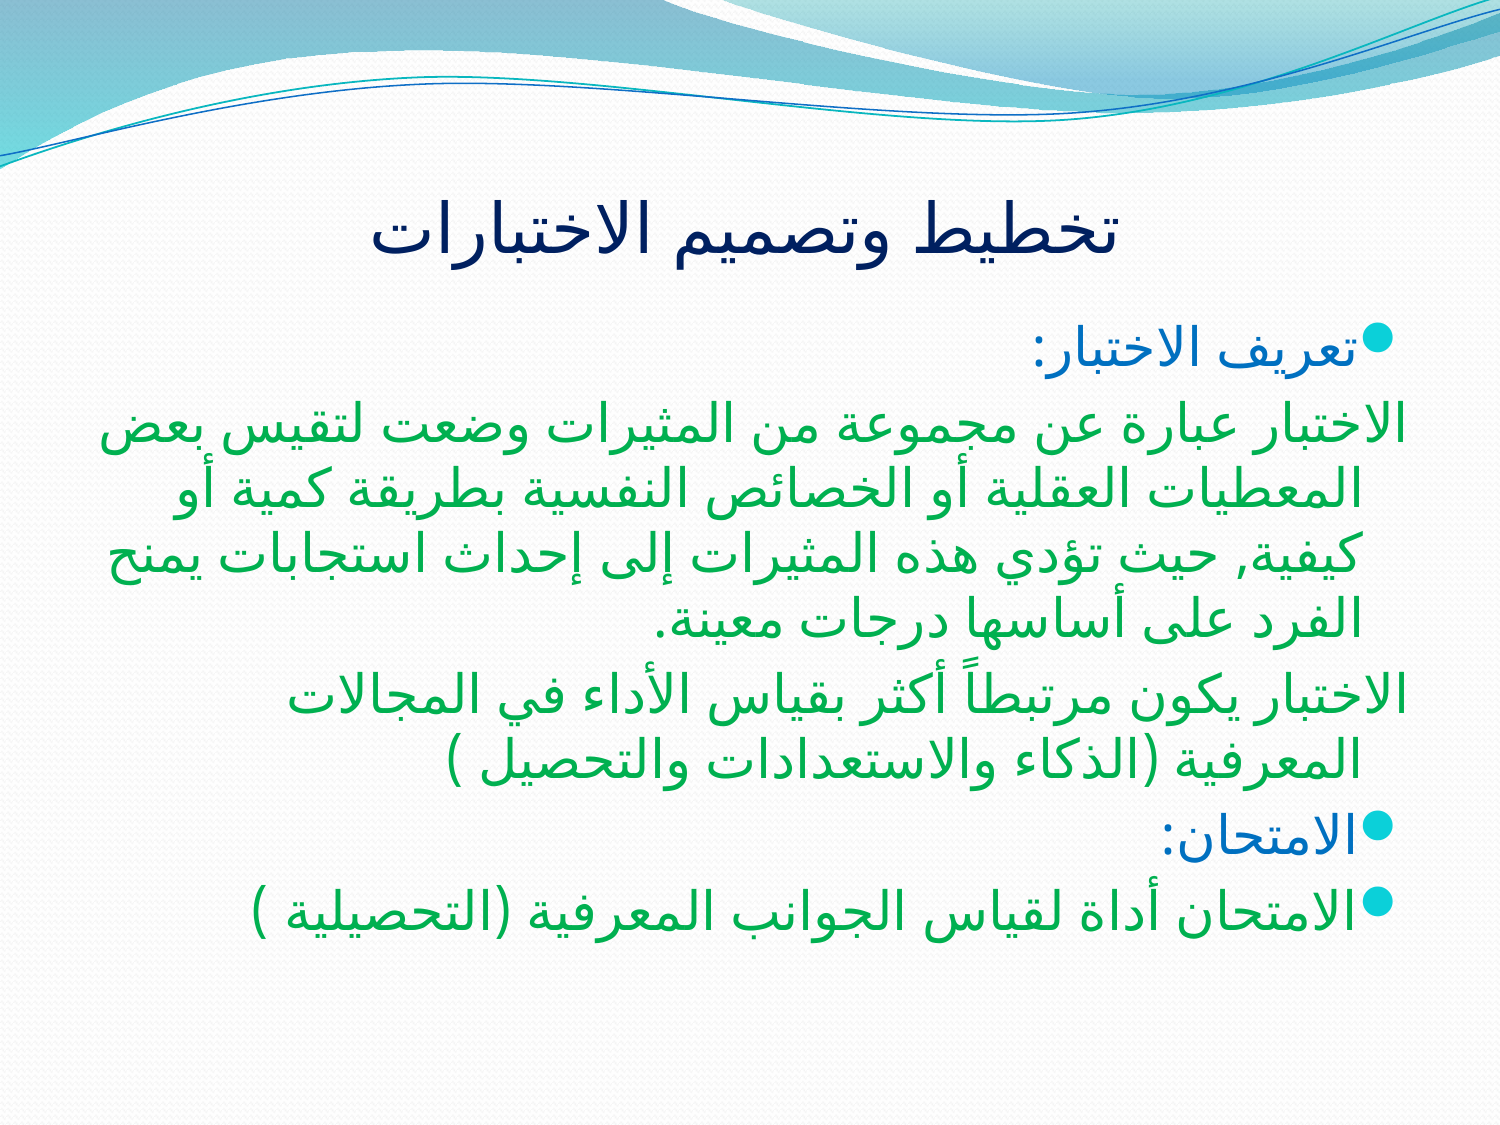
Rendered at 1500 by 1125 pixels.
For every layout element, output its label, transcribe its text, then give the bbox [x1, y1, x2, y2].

list تعريف الاختبار: الاختبار عبارة عن مجموعة من المثيرات وضعت لتقيس بعض المعطيات العقلية أو الخصائص النفسية بطريقة كمية أو كيفية, حيث تؤدي هذه المثيرات إلى إحداث استجابات يمنح الفرد على أساسها درجات معينة. الاختبار يكون مرتبطاً أكثر بقياس الأداء في المجالات المعرفية (الذكاء والاستعدادات والتحصيل ) الامتحان: الامتحان أداة لقياس الجوانب المعرفية (التحصيلية ) [75, 304, 1425, 1005]
title تخطيط وتصميم الاختبارات [70, 175, 1421, 268]
